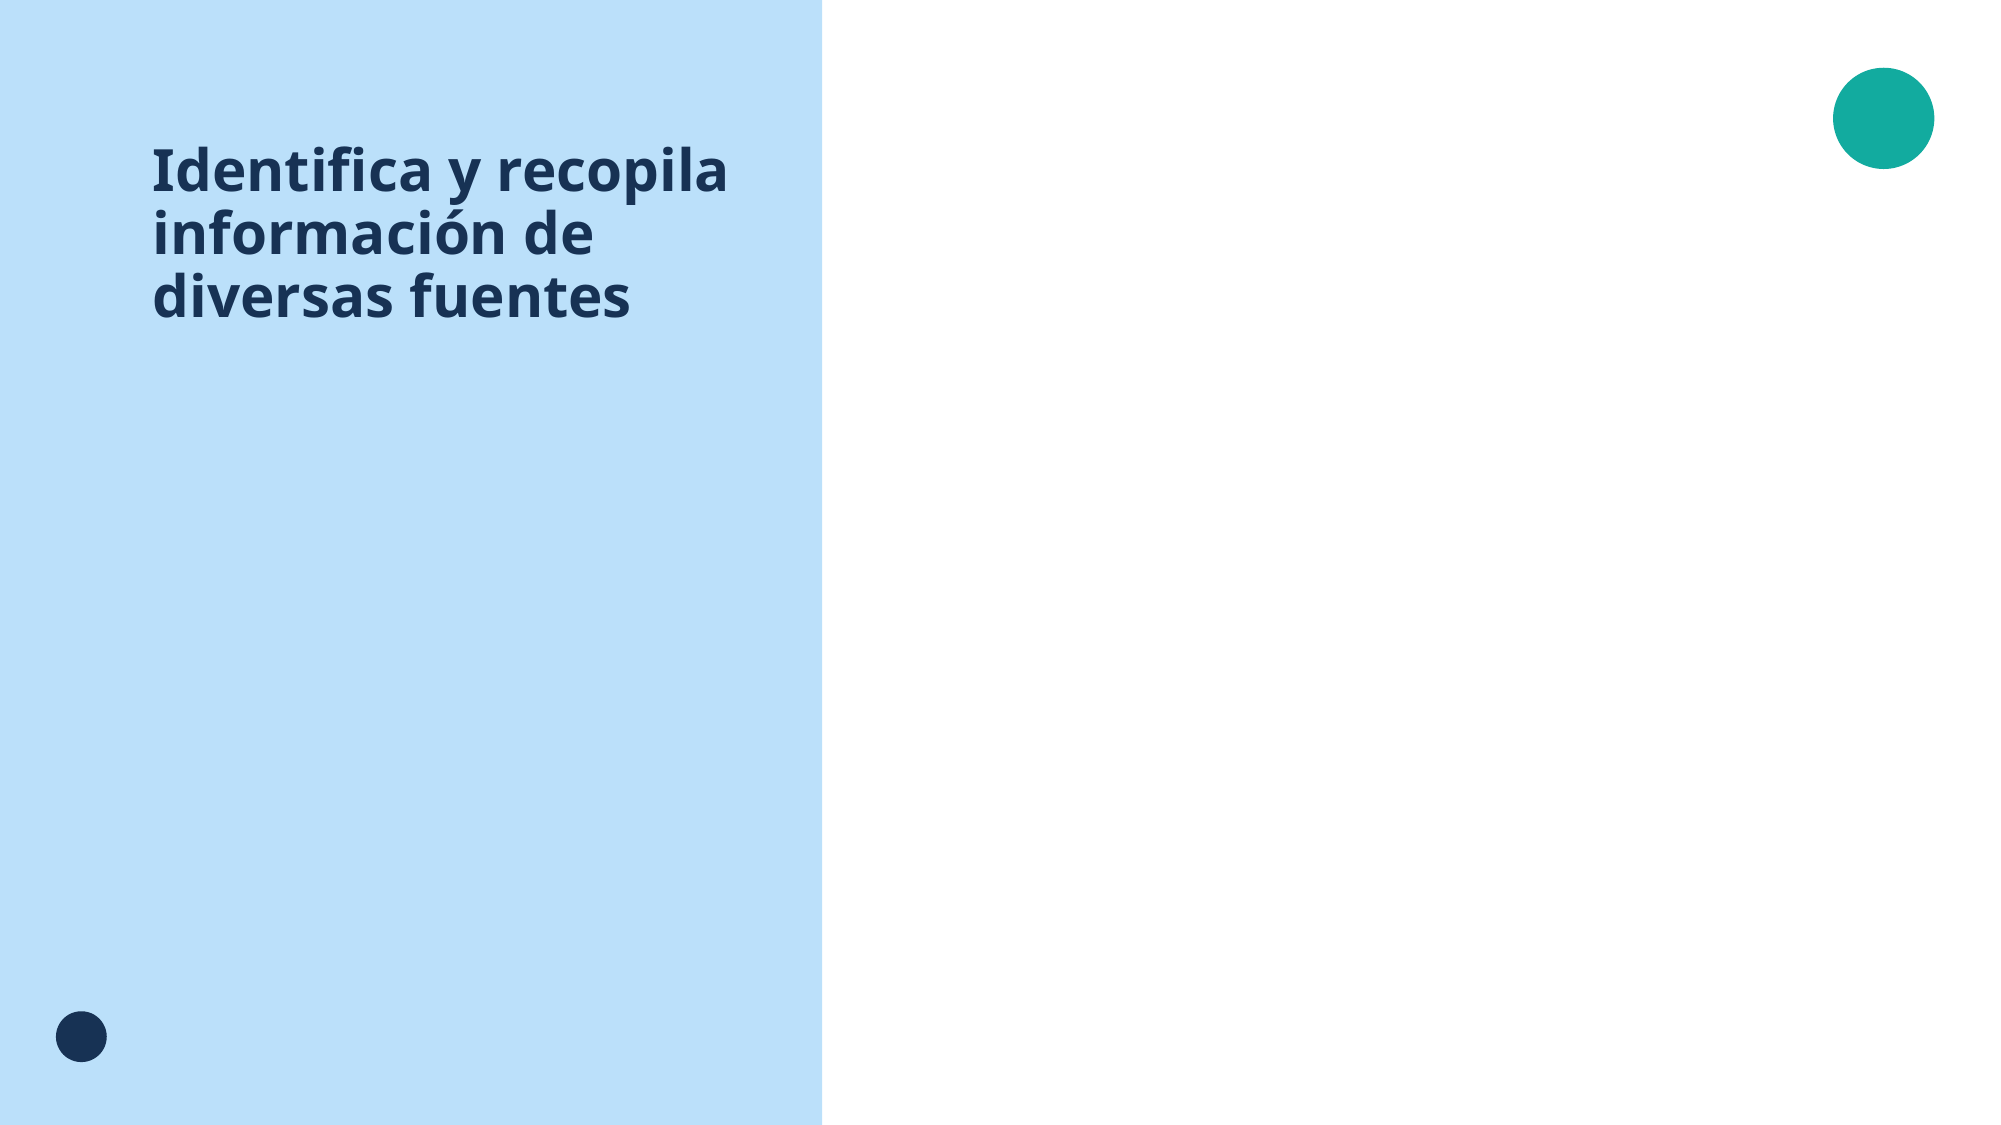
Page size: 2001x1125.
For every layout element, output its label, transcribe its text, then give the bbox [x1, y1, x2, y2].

title Identiﬁca y recopila información de diversas fuentes [137, 75, 783, 338]
